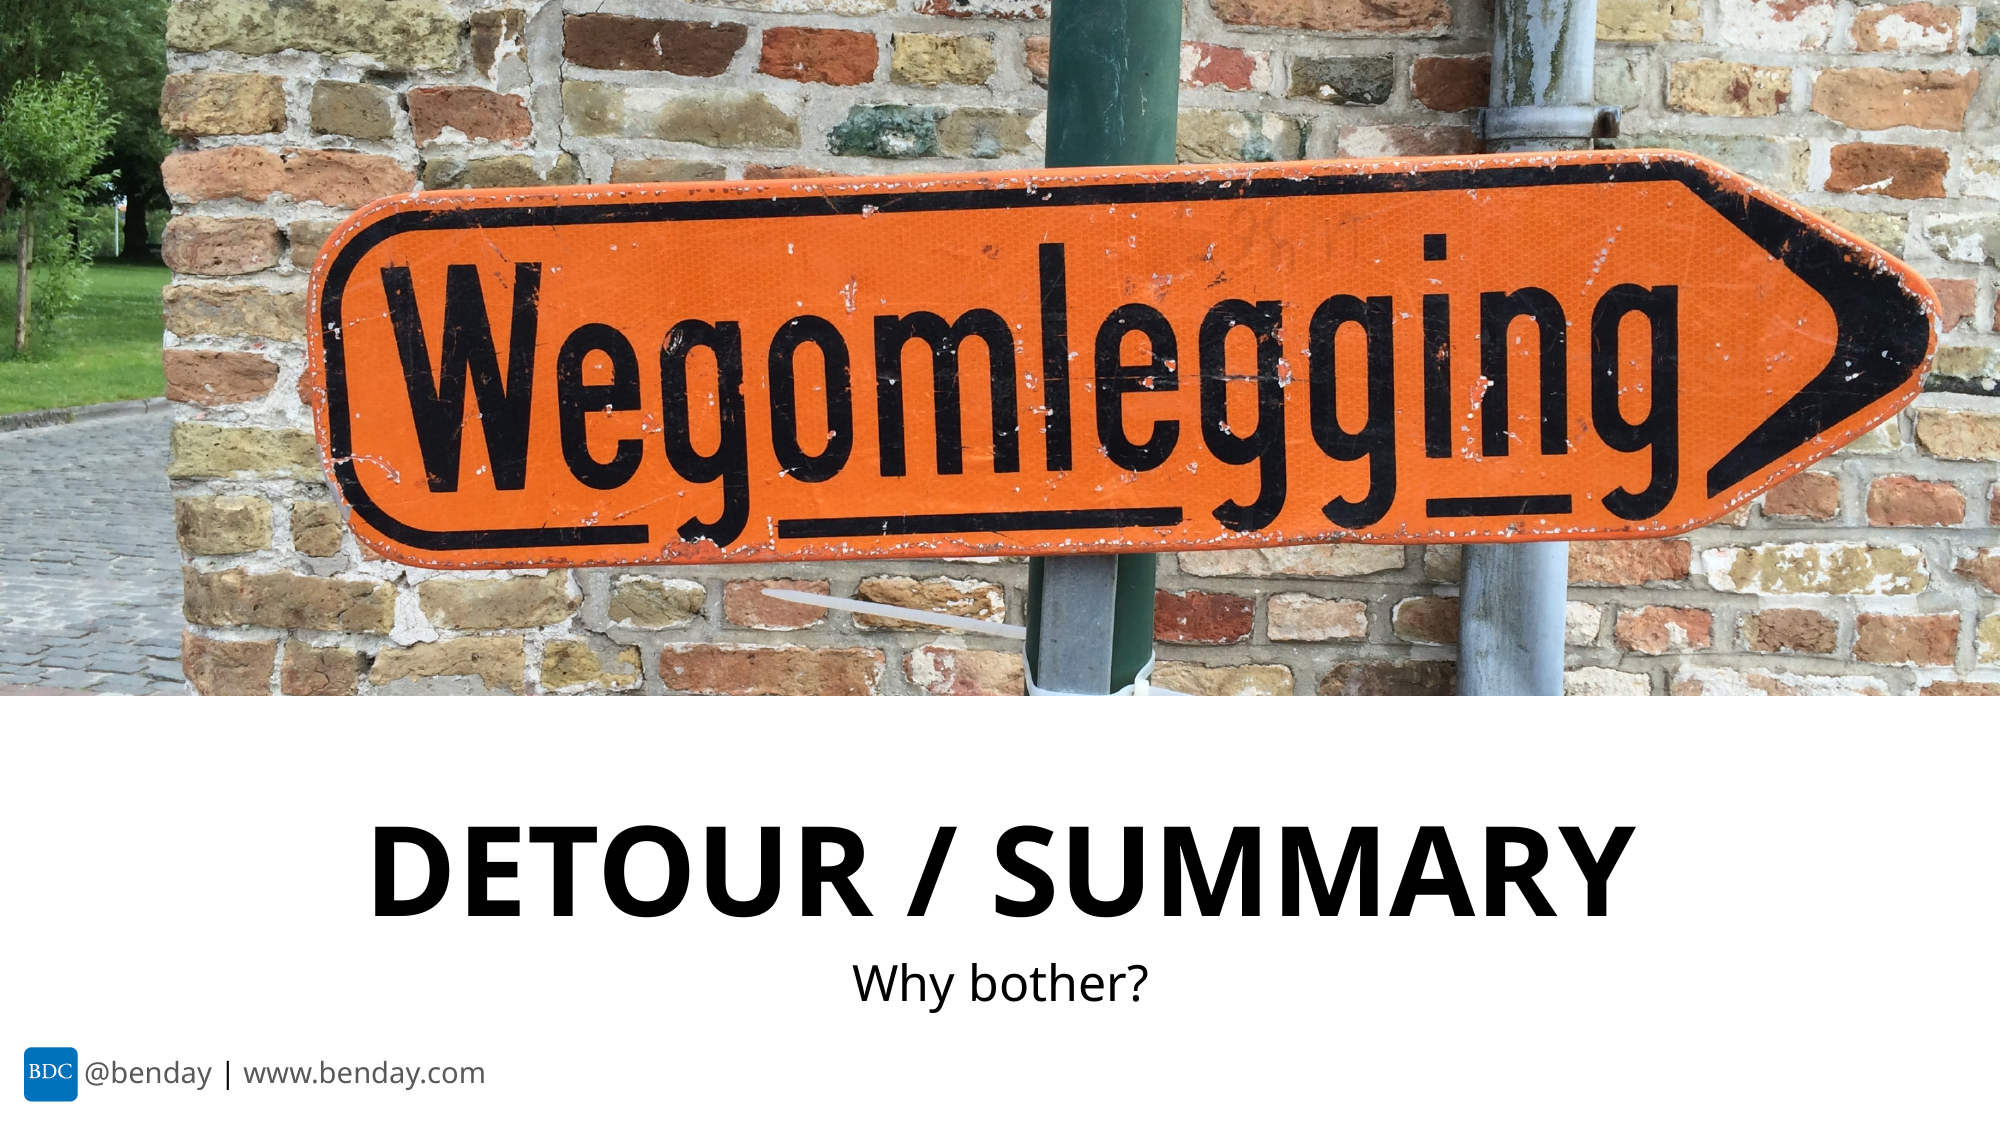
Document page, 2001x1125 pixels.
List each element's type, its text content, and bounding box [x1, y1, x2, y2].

title DETOUR / SUMMARY [106, 747, 1895, 950]
list Why bother? [106, 950, 1895, 1043]
picture [16, 1036, 84, 1108]
picture [0, 0, 2000, 696]
